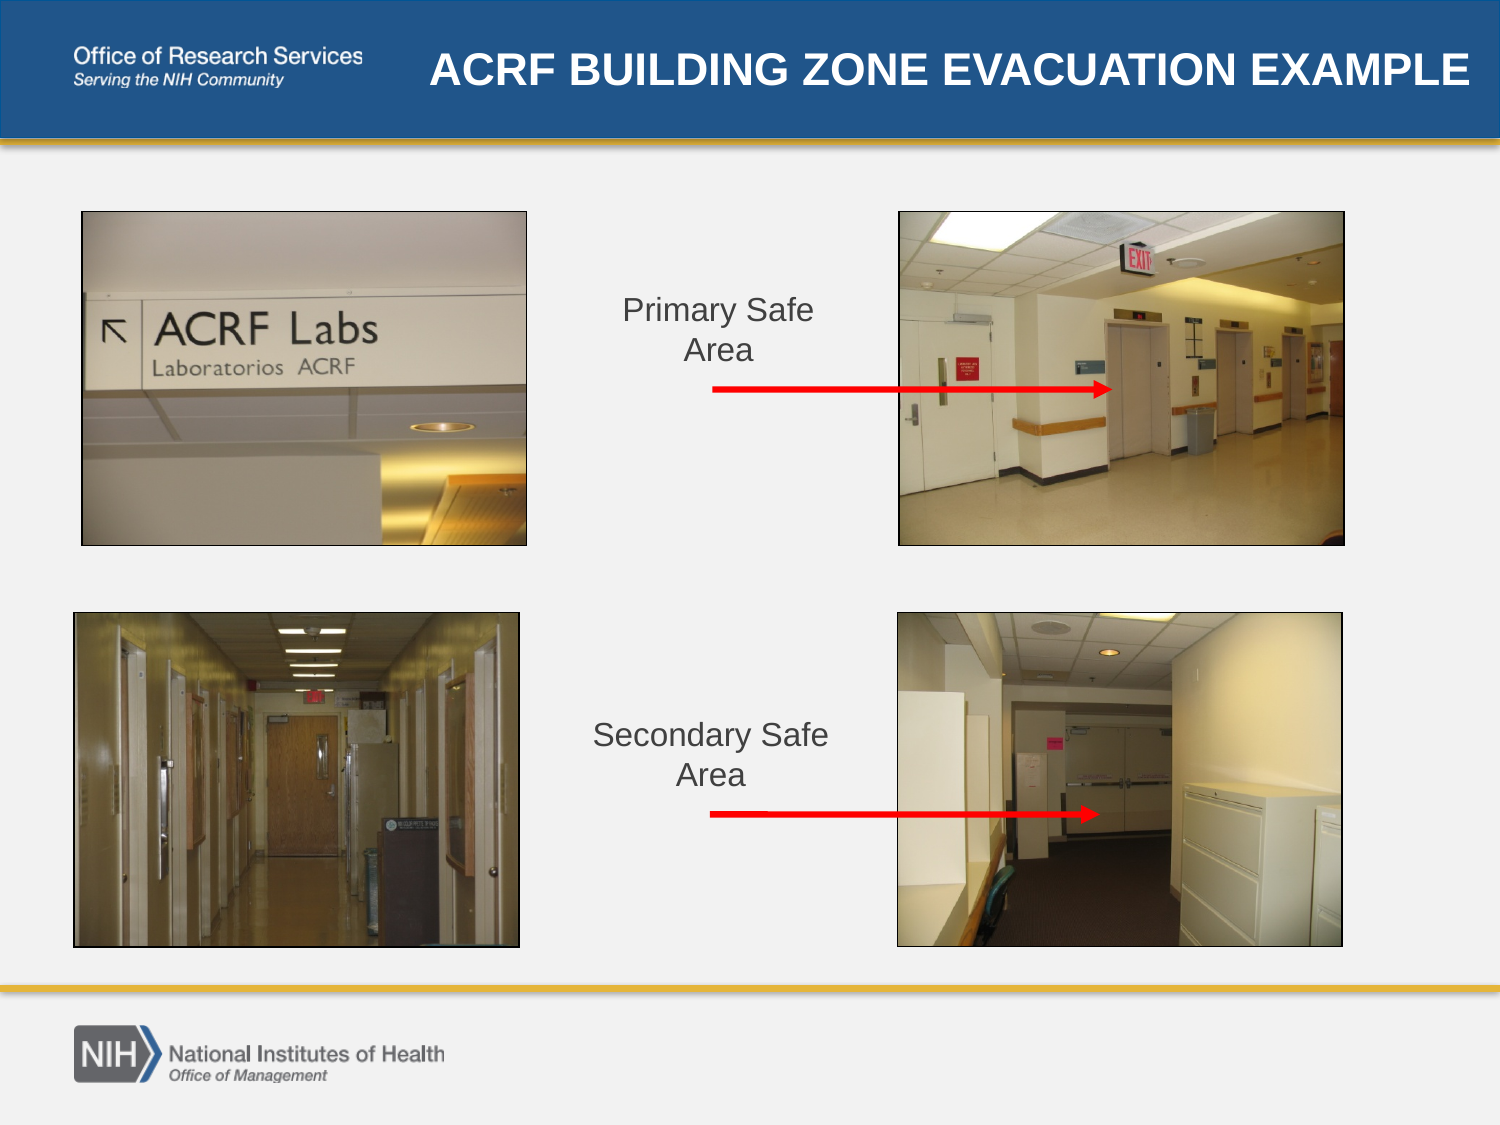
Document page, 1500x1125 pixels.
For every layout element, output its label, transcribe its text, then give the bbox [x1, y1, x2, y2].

picture [899, 212, 1344, 546]
text_box Primary Safe Area [591, 308, 846, 349]
picture [74, 613, 519, 947]
picture [897, 613, 1342, 946]
title ACRF BUILDING ZONE EVACUATION EXAMPLE [413, 26, 1500, 108]
text_box Secondary Safe Area [571, 732, 851, 774]
picture [82, 212, 526, 546]
